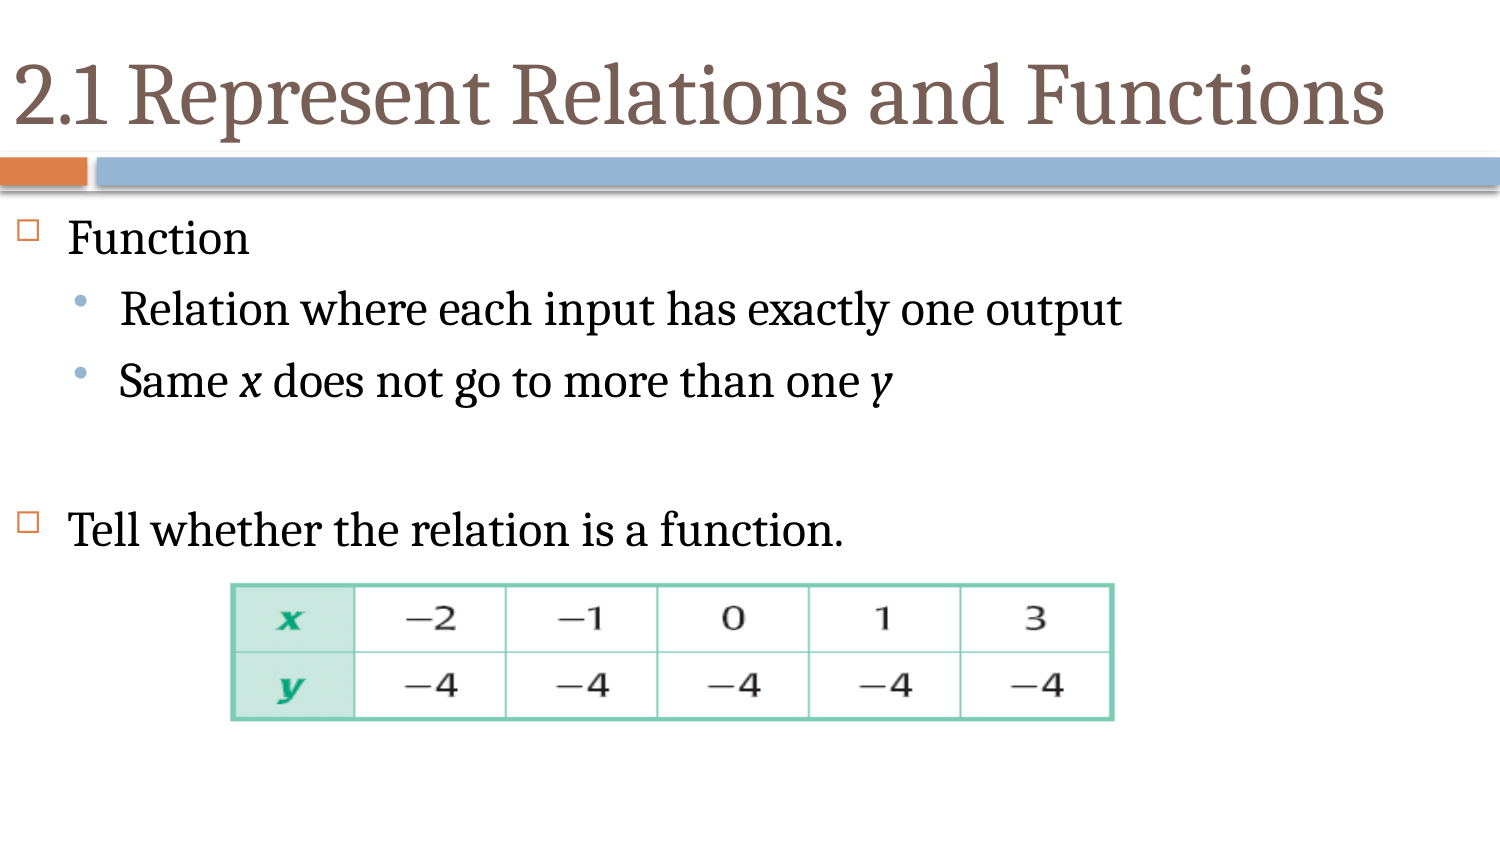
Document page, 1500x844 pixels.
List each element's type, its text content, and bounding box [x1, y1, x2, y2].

list Function Relation where each input has exactly one output Same x does not go to more than one y Tell whether the relation is a function. [0, 196, 1500, 750]
picture [224, 579, 1119, 731]
title 2.1 Represent Relations and Functions [0, 28, 1500, 150]
